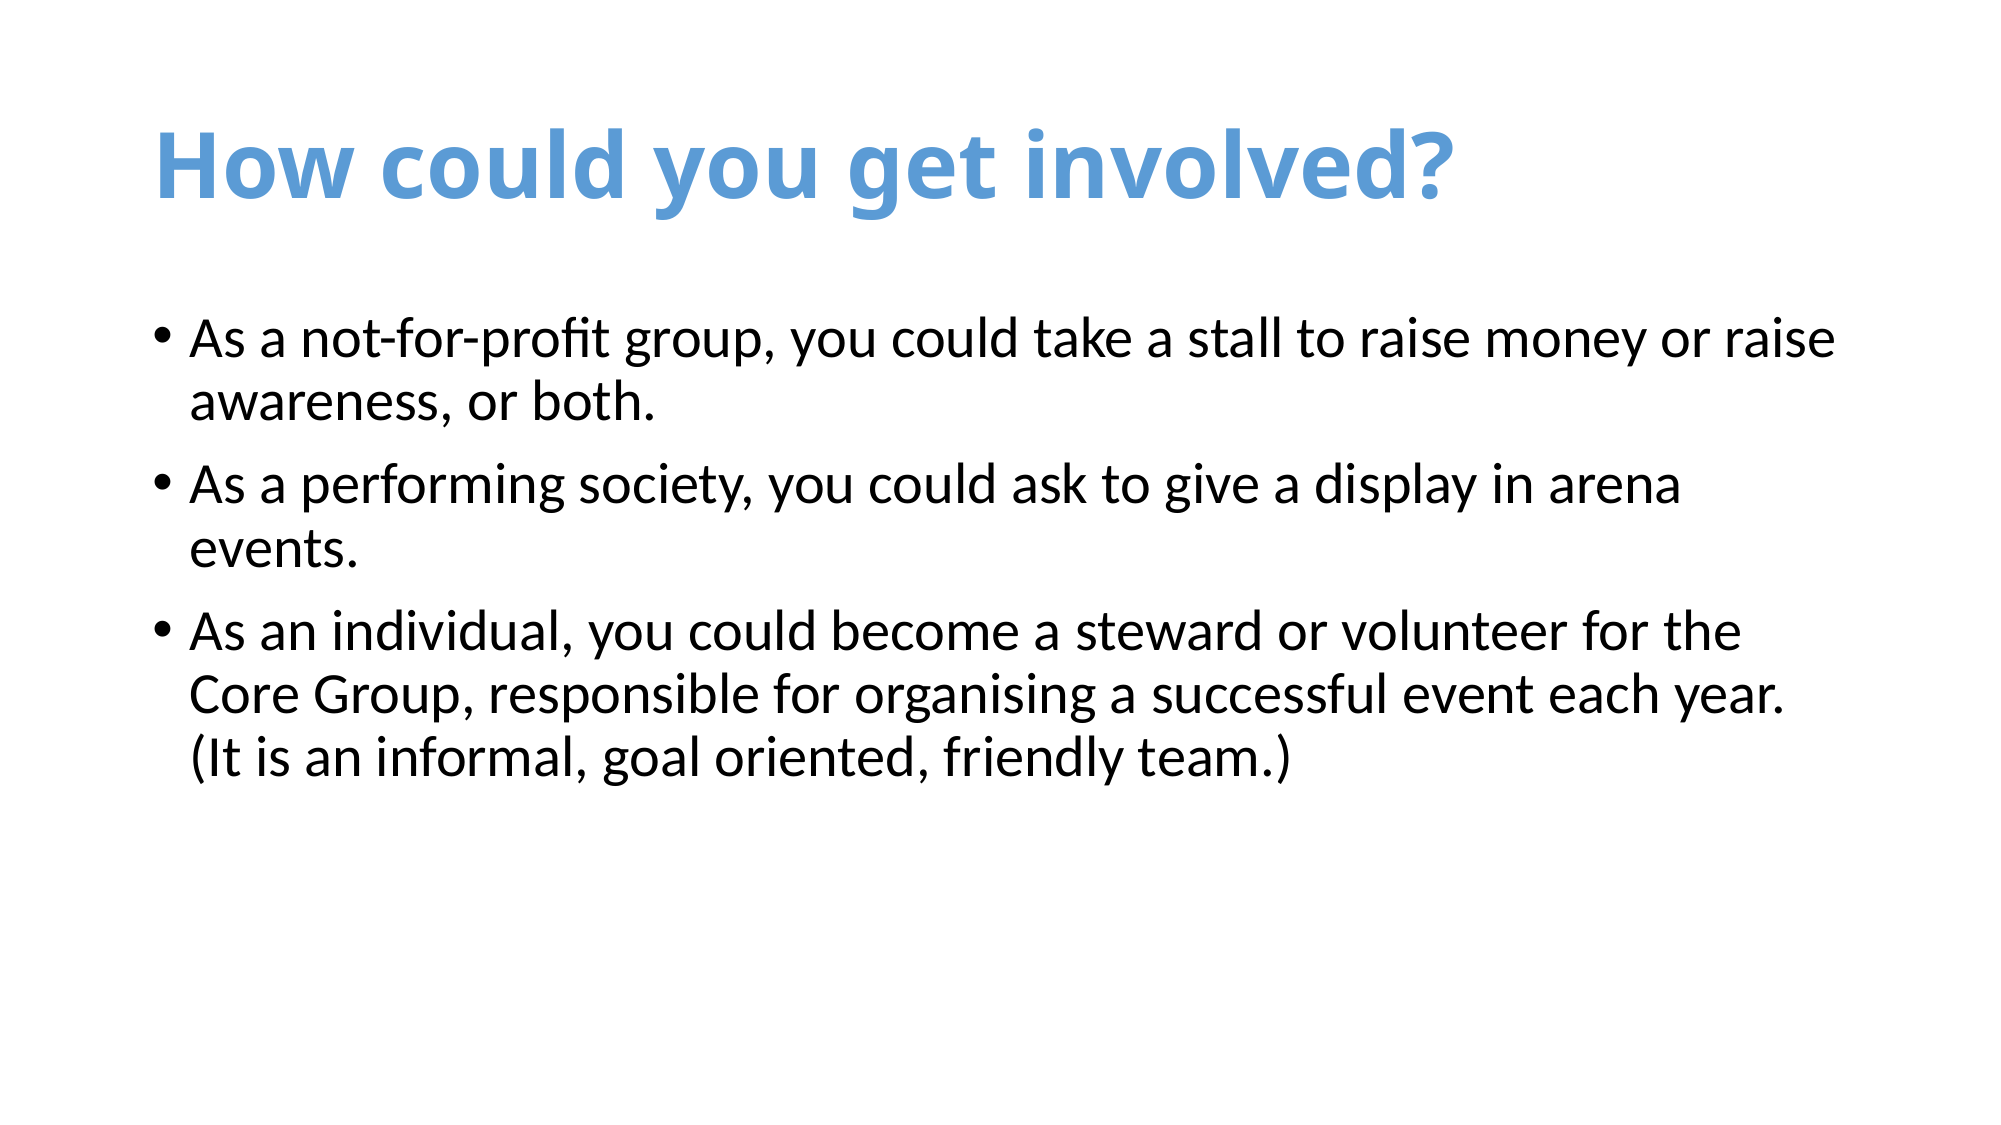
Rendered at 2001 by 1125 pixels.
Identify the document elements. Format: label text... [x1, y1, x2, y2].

list As a not-for-profit group, you could take a stall to raise money or raise awareness, or both. As a performing society, you could ask to give a display in arena events. As an individual, you could become a steward or volunteer for the Core Group, responsible for organising a successful event each year. (It is an informal, goal oriented, friendly team.) [137, 299, 1863, 1014]
title How could you get involved? [137, 59, 1863, 278]
